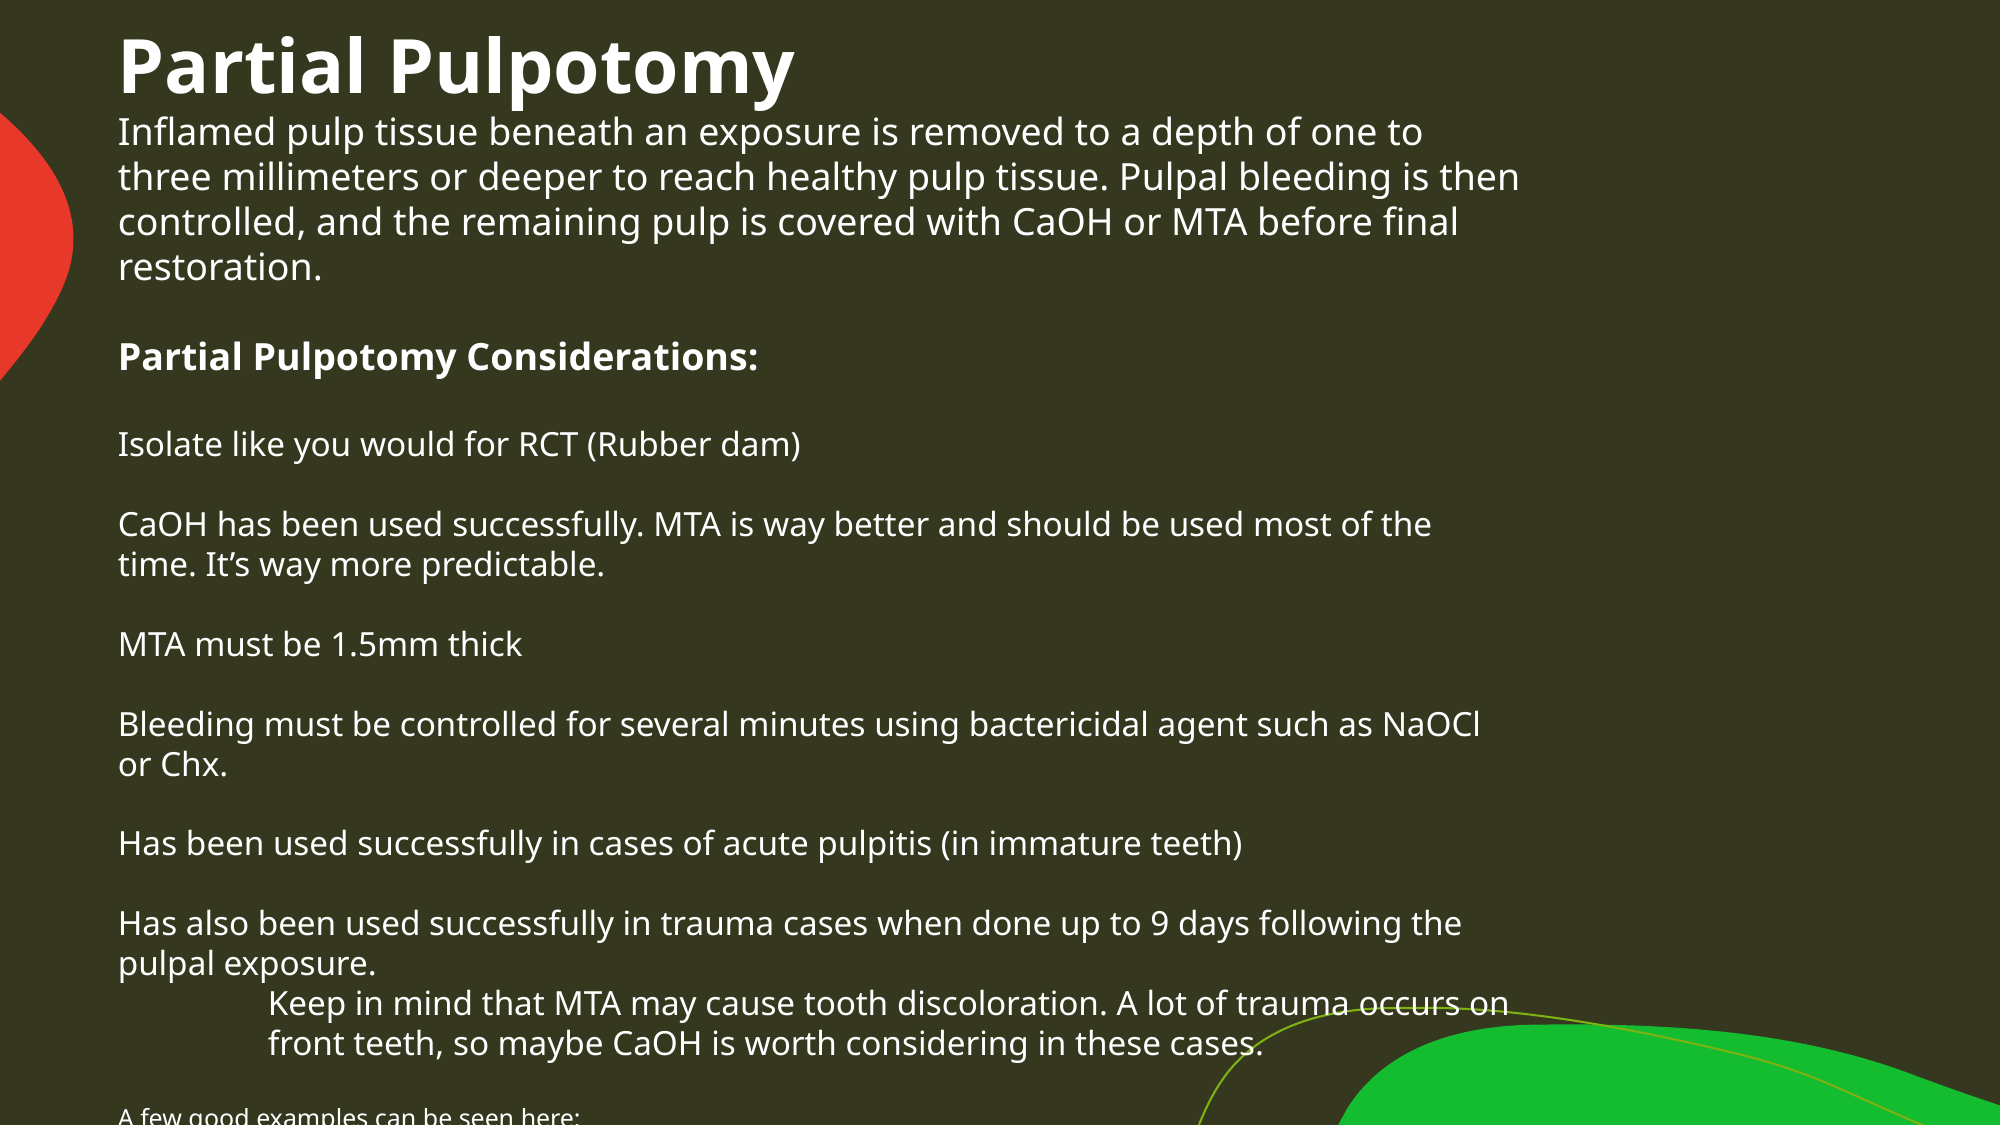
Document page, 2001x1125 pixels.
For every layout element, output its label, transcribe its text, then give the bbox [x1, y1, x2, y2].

text_box Partial Pulpotomy Inflamed pulp tissue beneath an exposure is removed to a depth of one to three millimeters or deeper to reach healthy pulp tissue. Pulpal bleeding is then controlled, and the remaining pulp is covered with CaOH or MTA before final restoration. Partial Pulpotomy Considerations: Isolate like you would for RCT (Rubber dam) CaOH has been used successfully. MTA is way better and should be used most of the time. It’s way more predictable. MTA must be 1.5mm thick Bleeding must be controlled for several minutes using bactericidal agent such as NaOCl or Chx. Has been used successfully in cases of acute pulpitis (in immature teeth) Has also been used successfully in trauma cases when done up to 9 days following the pulpal exposure. Keep in mind that MTA may cause tooth discoloration. A lot of trauma occurs on front teeth, so maybe CaOH is worth considering in these cases. A few good examples can be seen here: https://www.dentistrytoday.com/endodontics/8864-update-on-apexogenesis-case-reports-achieving-predictable-root-maturation-in-young-patients [103, 10, 1538, 1125]
